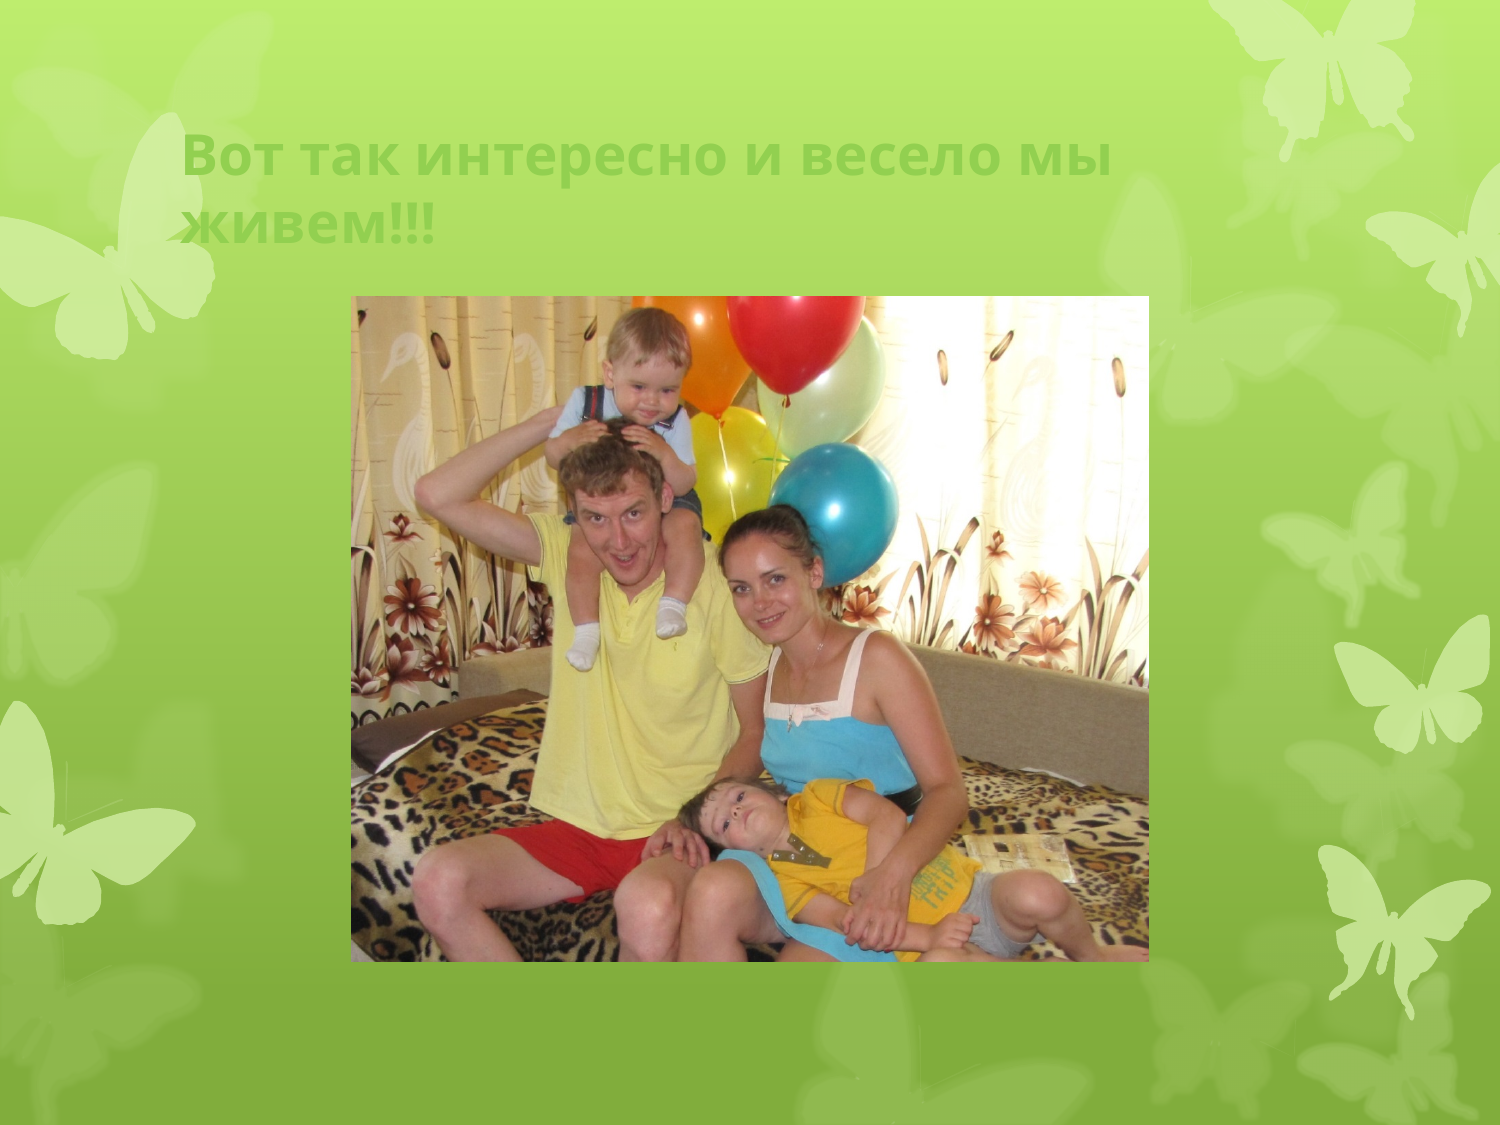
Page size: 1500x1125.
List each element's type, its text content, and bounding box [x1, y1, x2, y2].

title Вот так интересно и весело мы живем!!! [165, 110, 1335, 263]
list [351, 295, 1149, 962]
